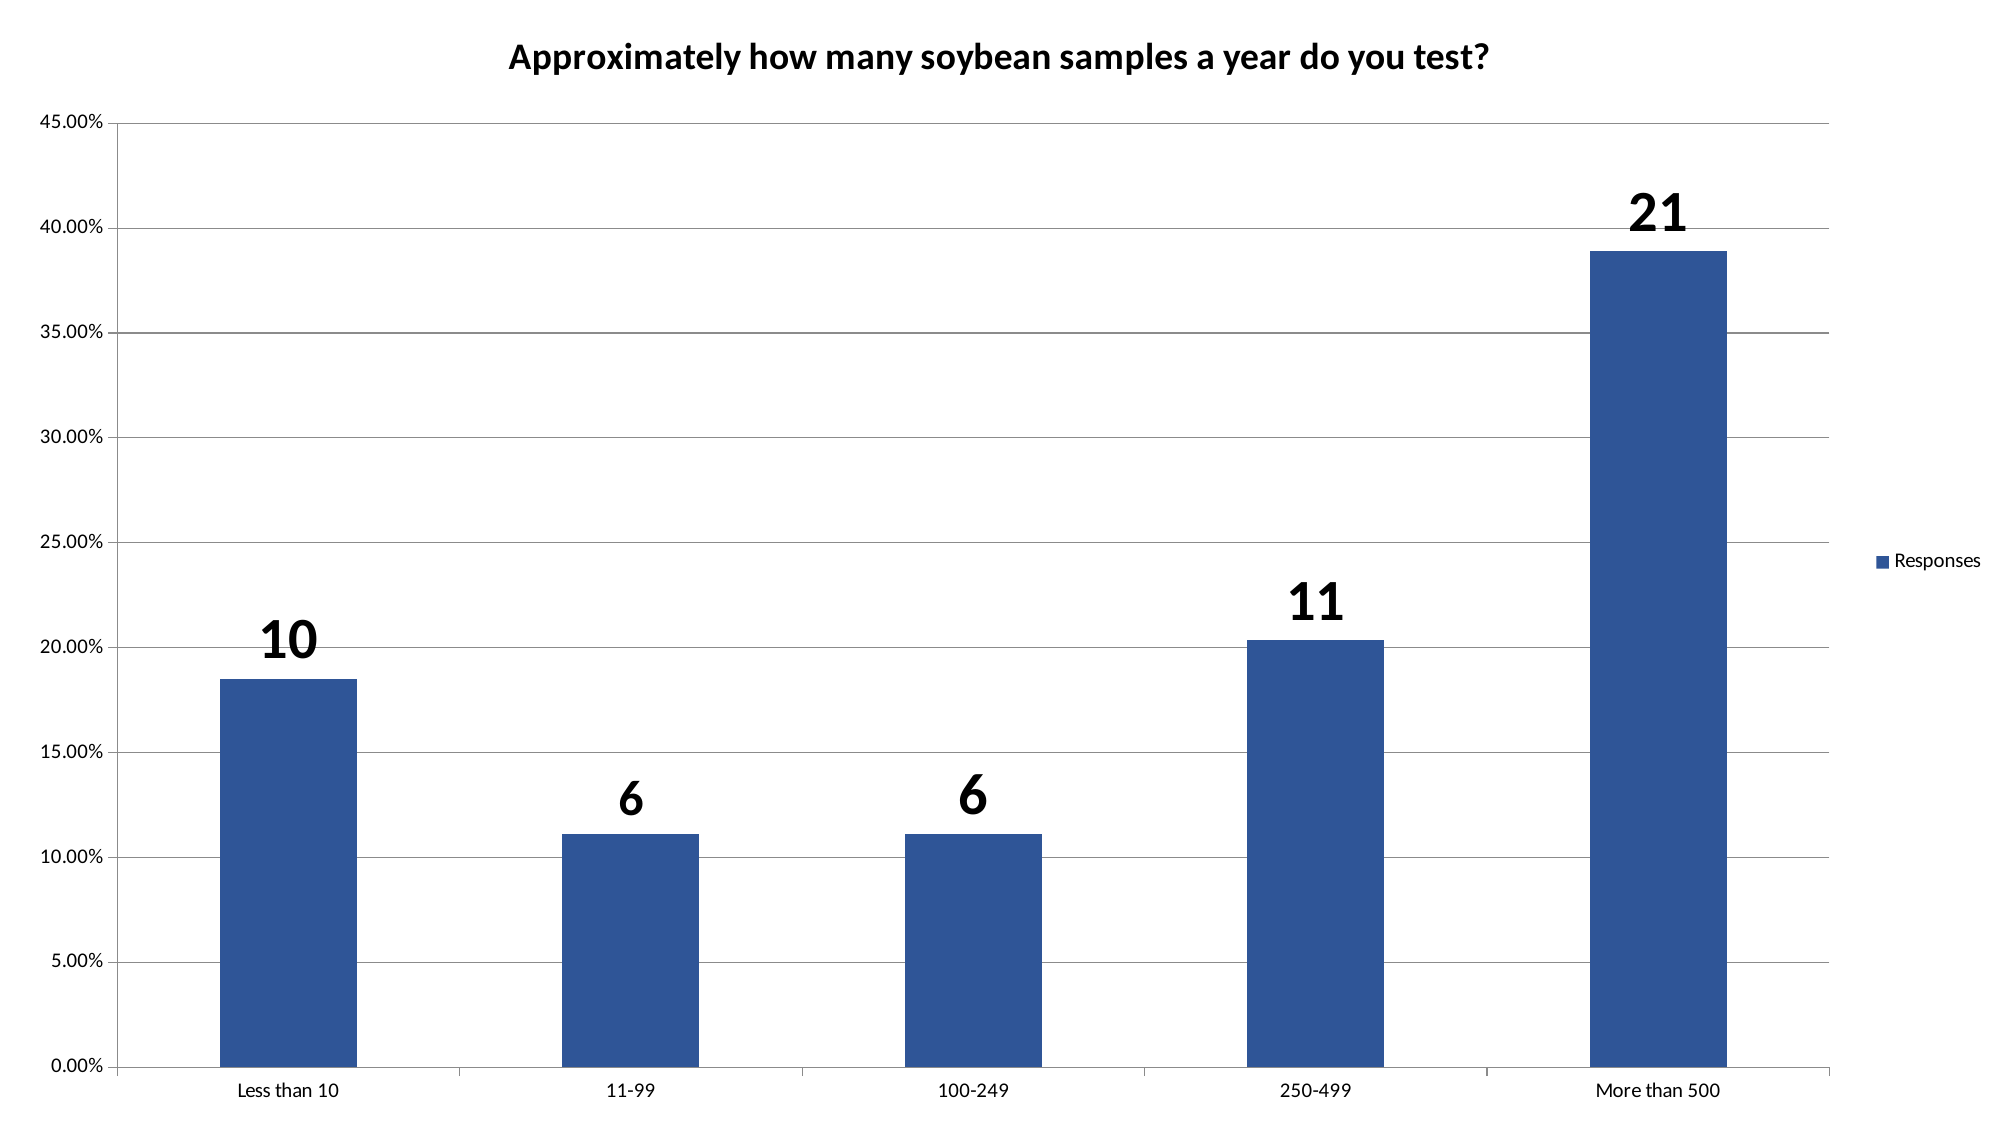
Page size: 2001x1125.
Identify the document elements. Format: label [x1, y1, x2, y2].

chart [0, 0, 2000, 1125]
